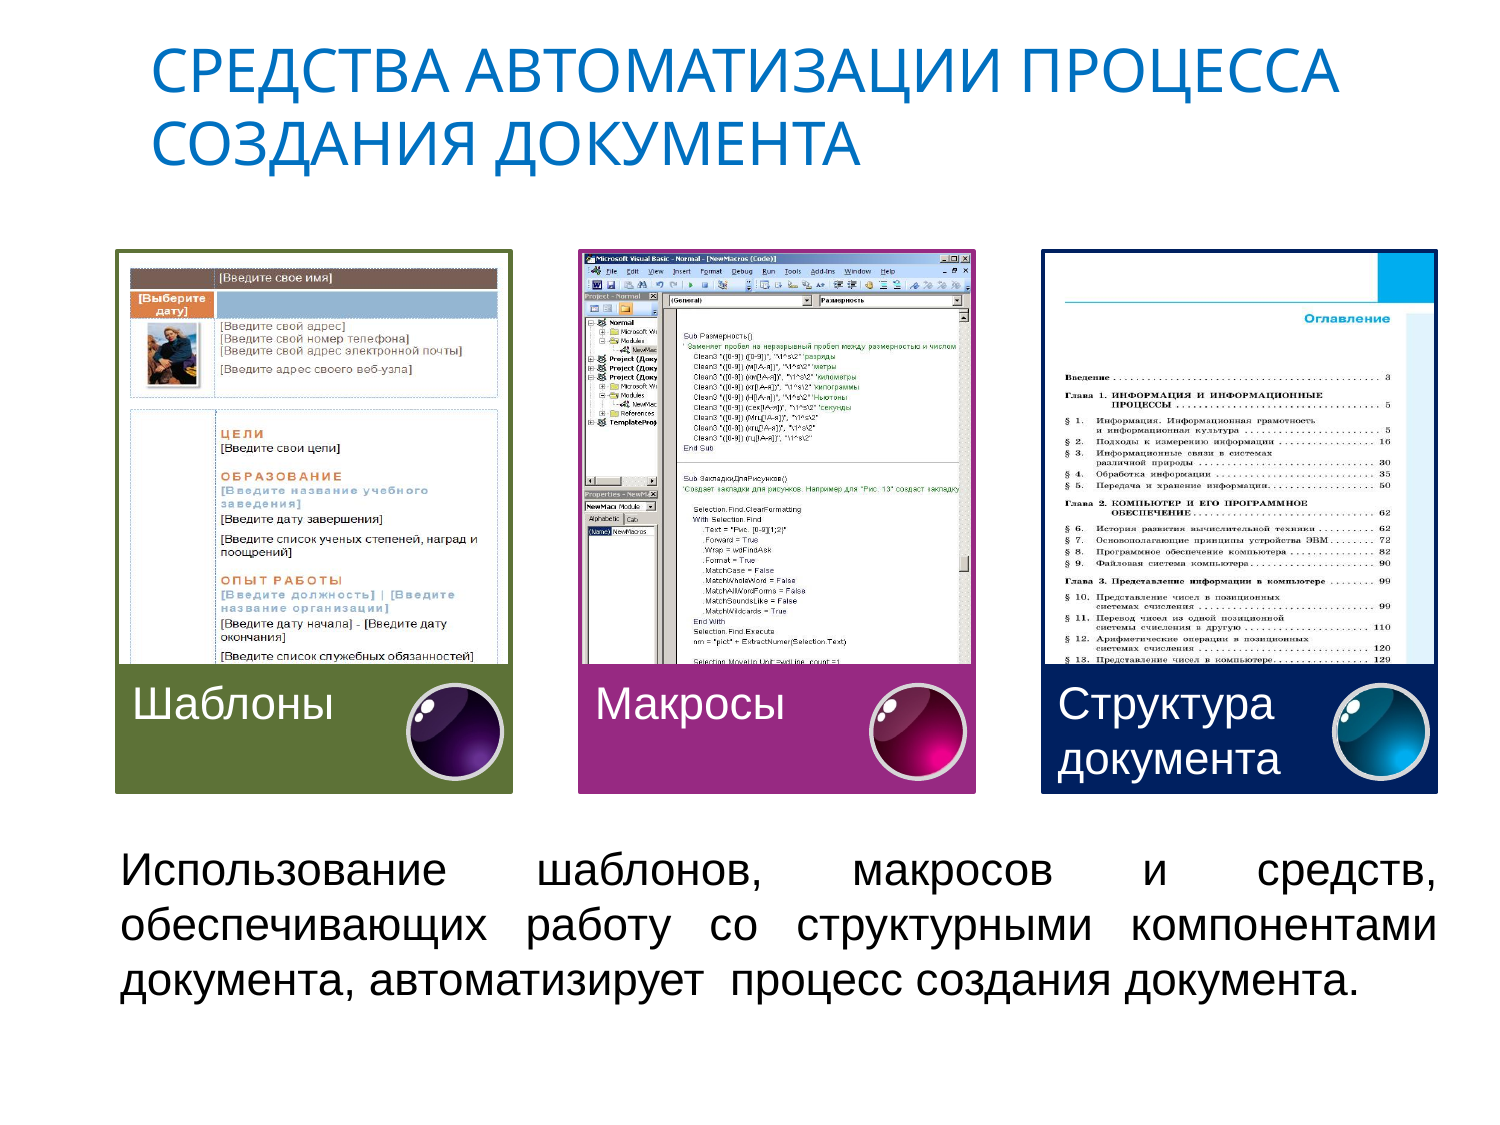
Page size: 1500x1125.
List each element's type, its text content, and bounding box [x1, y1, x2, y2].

text_box Использование шаблонов, макросов и средств, обеспечивающих работу со структурными компонентами документа, автоматизирует процесс создания документа. [105, 832, 1453, 1032]
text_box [1042, 250, 1437, 793]
text_box [92, 232, 529, 811]
text_box [560, 232, 998, 811]
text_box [116, 250, 511, 793]
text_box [579, 250, 974, 793]
title Средства автоматизации процесса создания документа [135, 60, 1369, 150]
text_box [1017, 232, 1455, 811]
